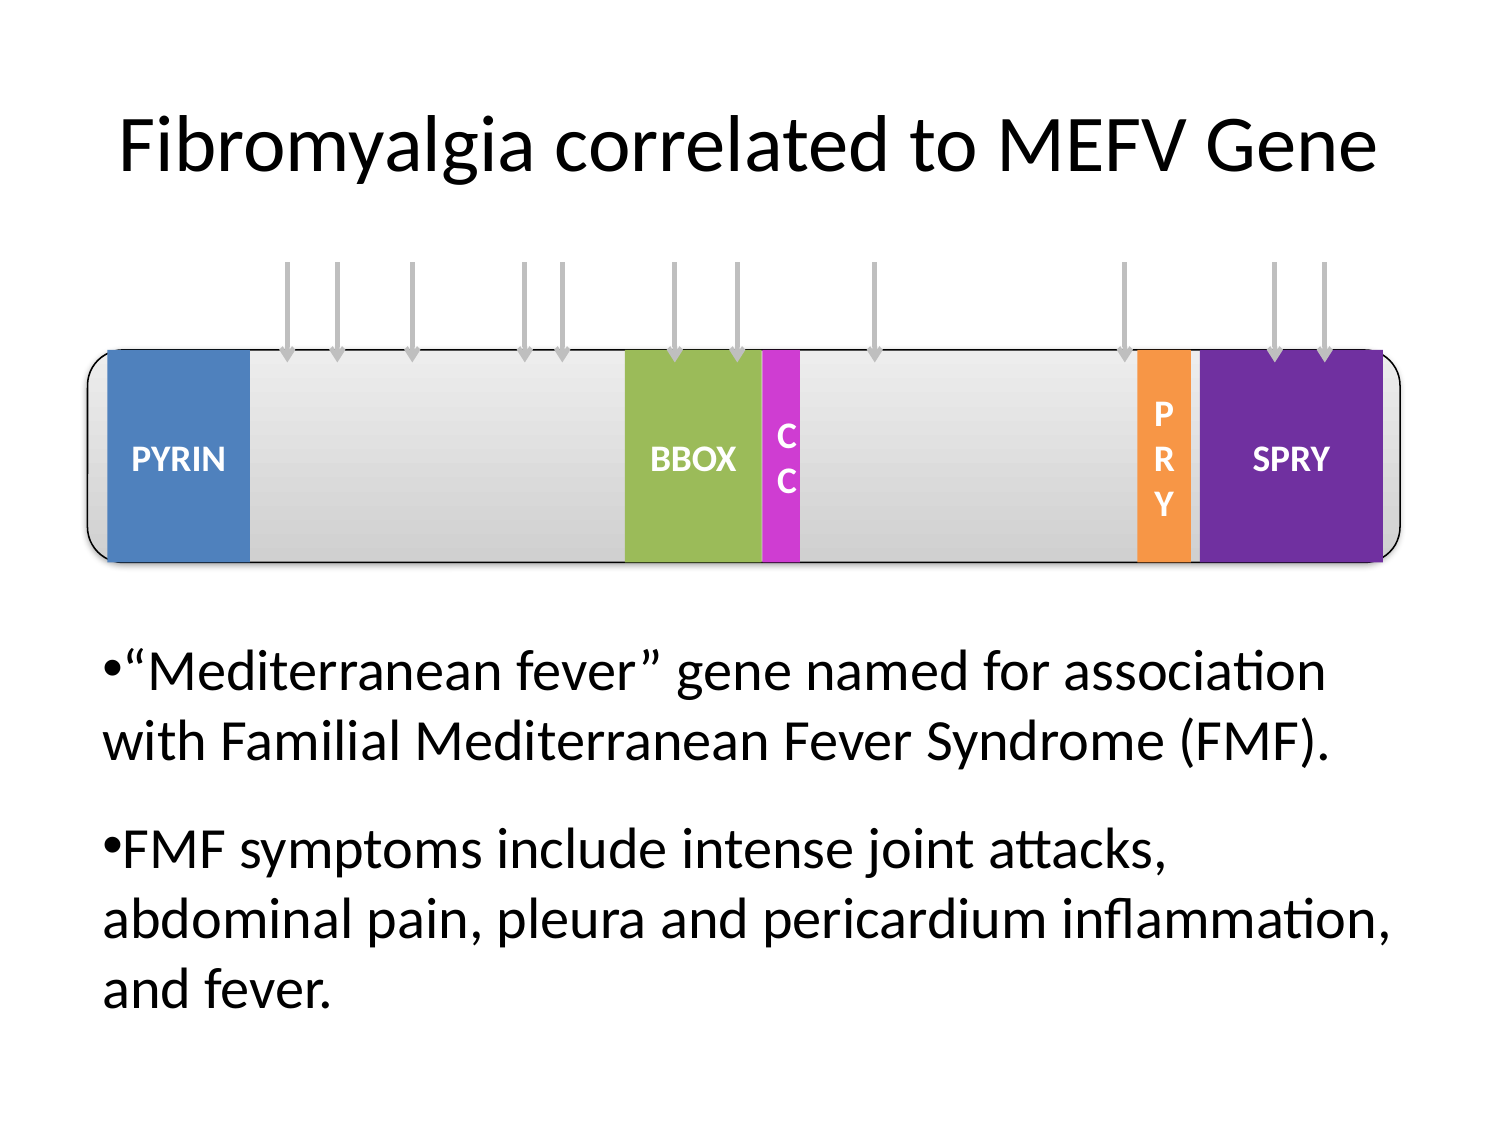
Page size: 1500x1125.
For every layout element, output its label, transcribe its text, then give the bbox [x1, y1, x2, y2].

text_box [1193, 349, 1198, 564]
text_box BBOX [623, 348, 760, 564]
text_box PRY [1135, 348, 1193, 564]
text_box SPRY [1198, 348, 1385, 564]
text_box [802, 349, 1135, 564]
text_box [1385, 355, 1401, 557]
text_box CC [760, 348, 802, 564]
text_box [252, 349, 623, 564]
text_box [86, 353, 105, 559]
title Fibromyalgia correlated to MEFV Gene [75, 45, 1425, 233]
text_box “Mediterranean fever” gene named for association with Familial Mediterranean Fever Syndrome (FMF). FMF symptoms include intense joint attacks, abdominal pain, pleura and pericardium inflammation, and fever. [87, 624, 1413, 1028]
text_box PYRIN [105, 348, 252, 564]
